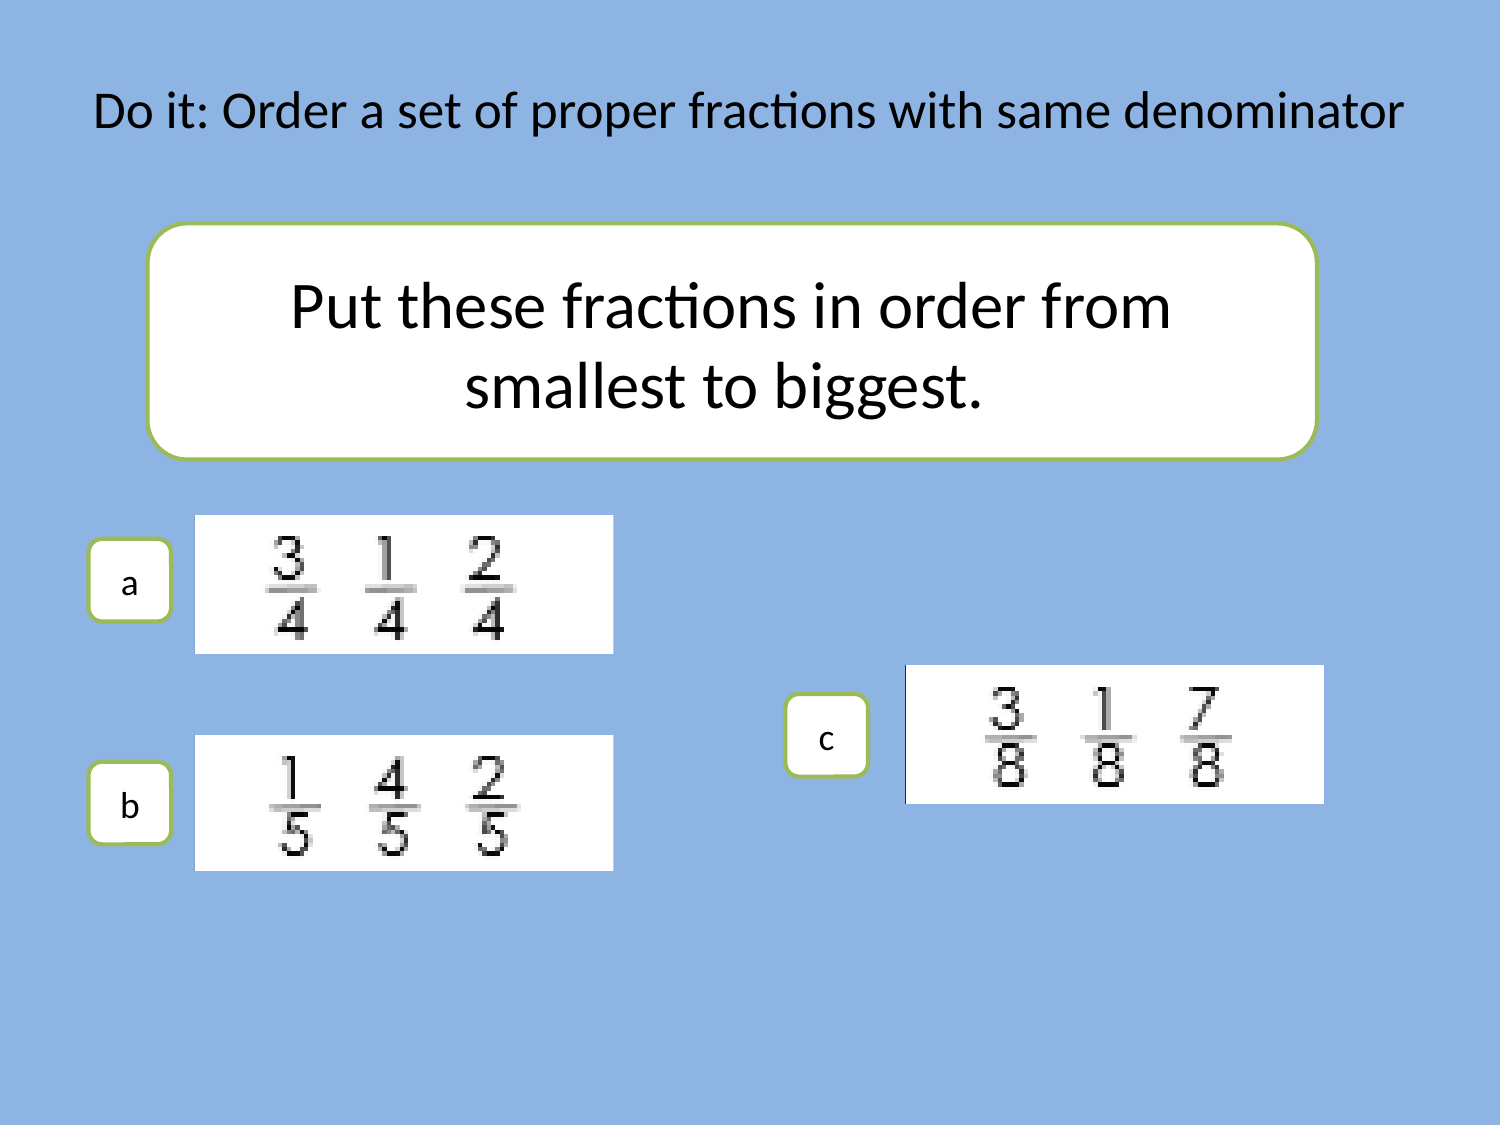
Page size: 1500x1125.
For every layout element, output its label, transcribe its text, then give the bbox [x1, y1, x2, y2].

text_box b [86, 759, 174, 847]
picture [194, 735, 614, 871]
text_box a [86, 536, 174, 624]
picture [904, 664, 1325, 804]
text_box c [783, 691, 871, 779]
text_box Put these fractions in order from smallest to biggest. [145, 221, 1320, 462]
title Do it: Order a set of proper fractions with same denominator [75, 45, 1425, 233]
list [194, 514, 614, 655]
